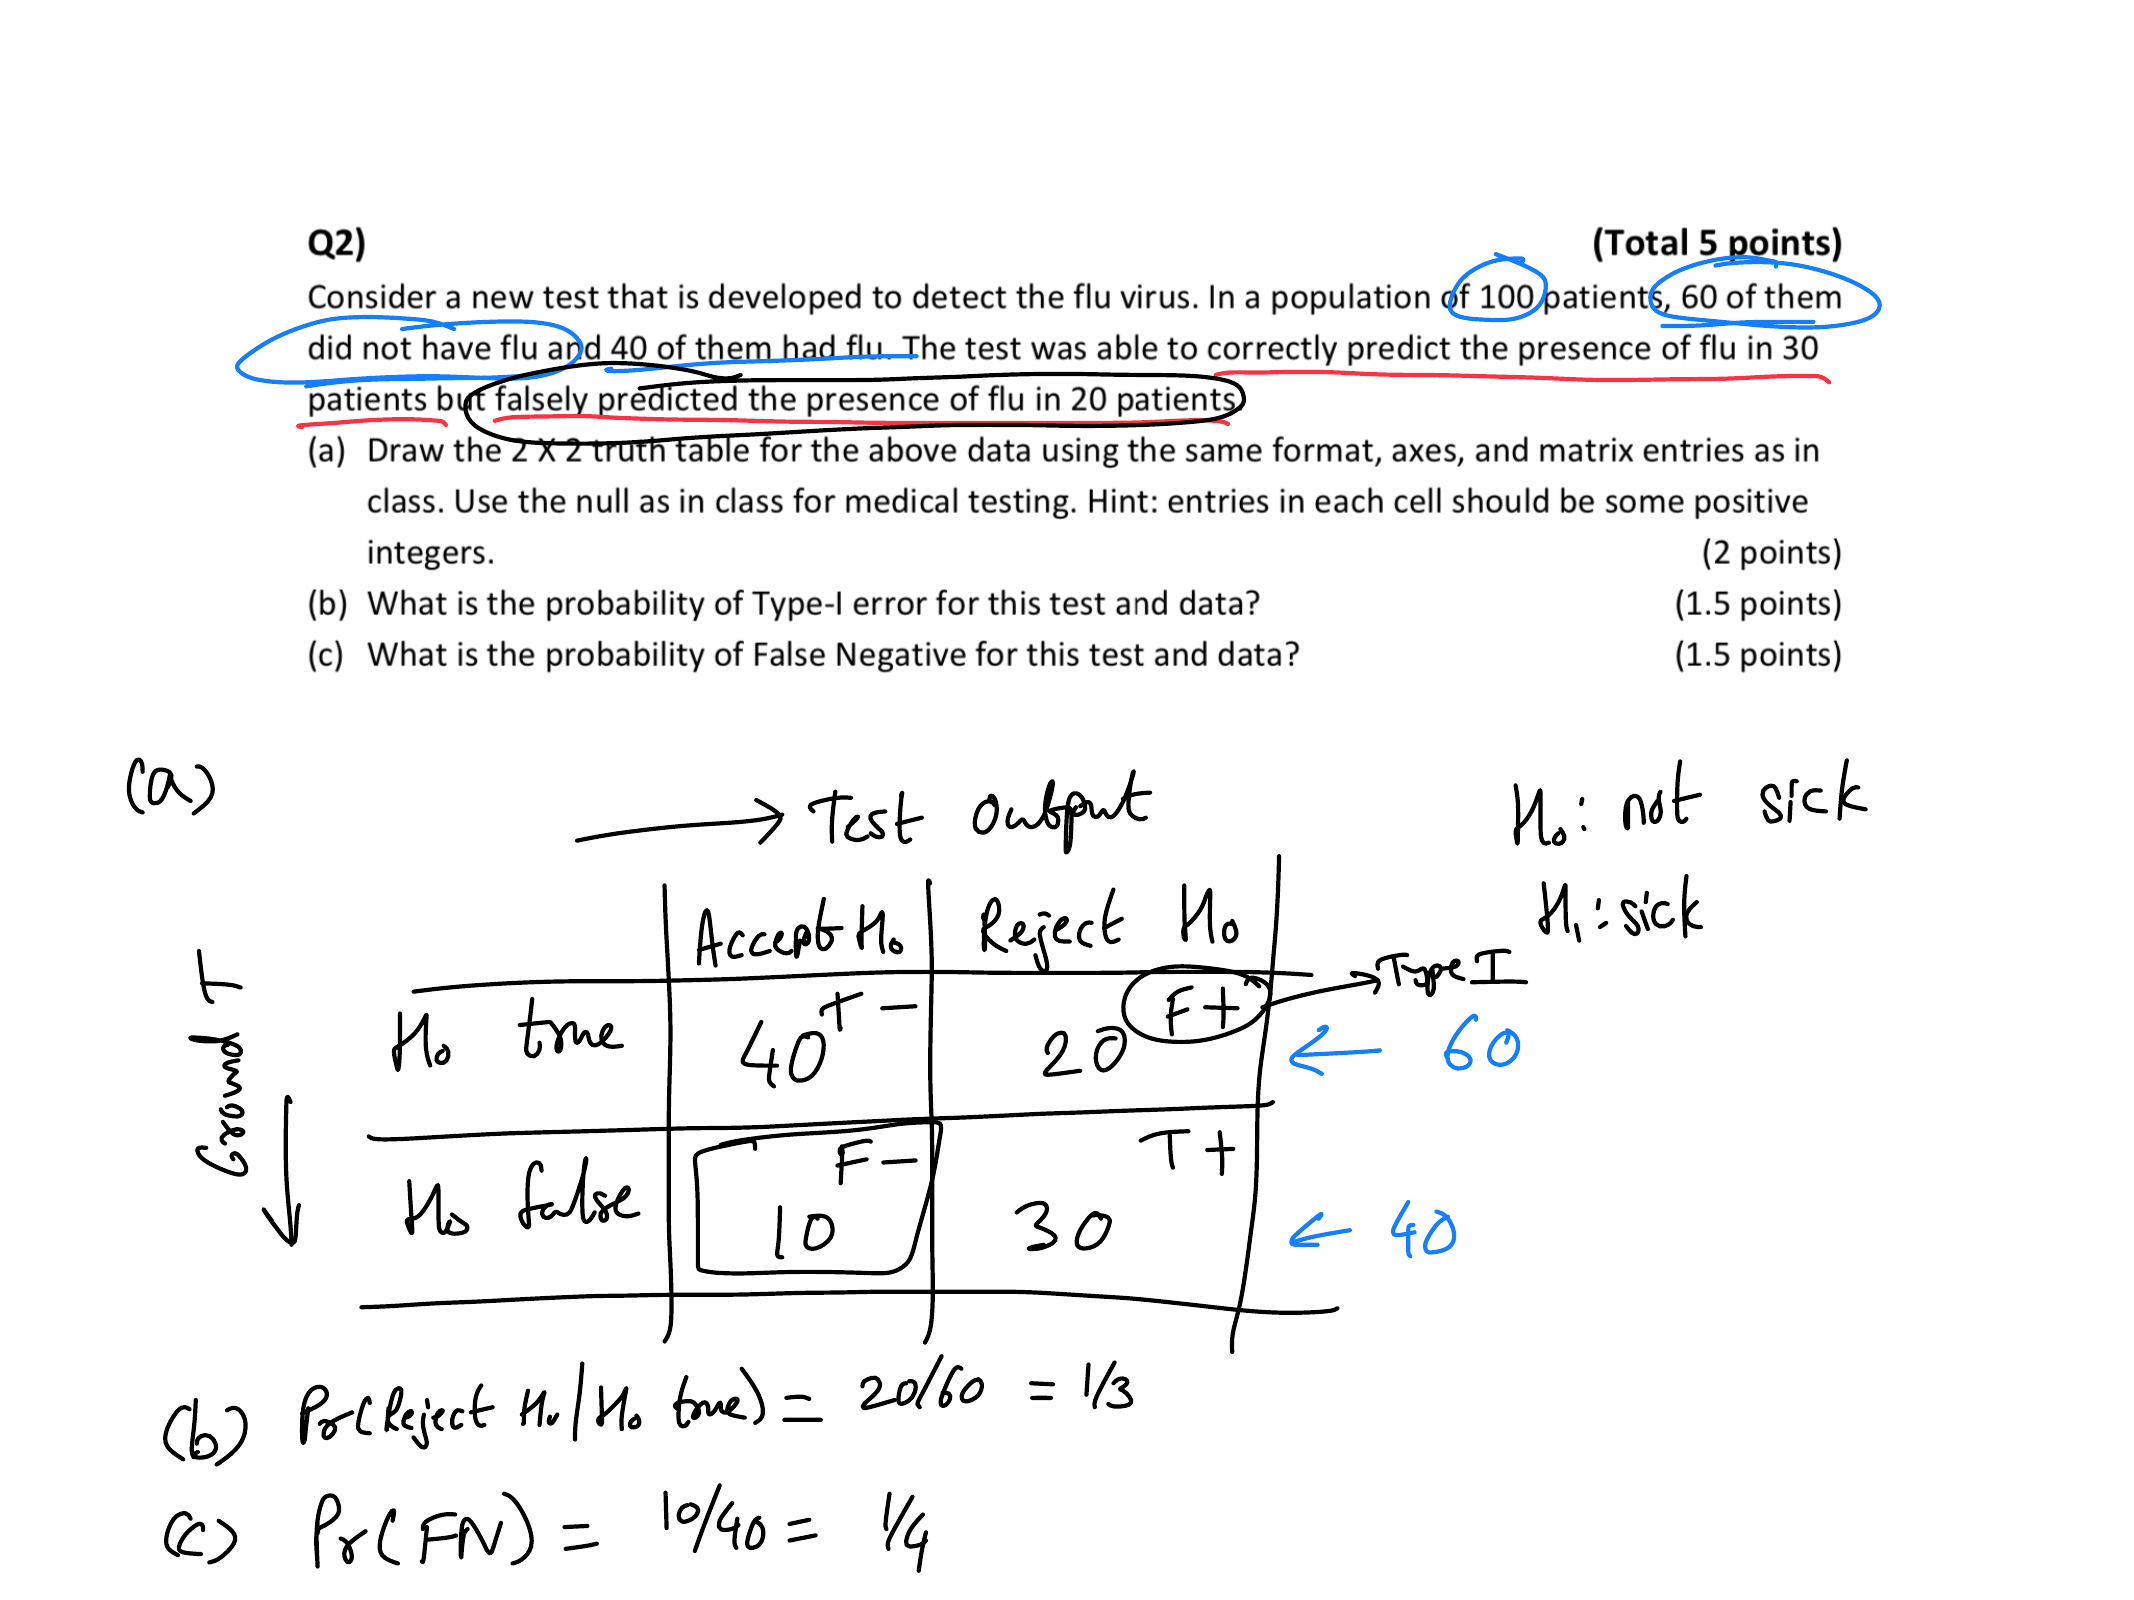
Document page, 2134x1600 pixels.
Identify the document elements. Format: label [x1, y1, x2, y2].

text_box [128, 759, 1866, 1571]
picture [224, 196, 1909, 715]
text_box [1215, 253, 1881, 383]
text_box [236, 316, 1245, 444]
